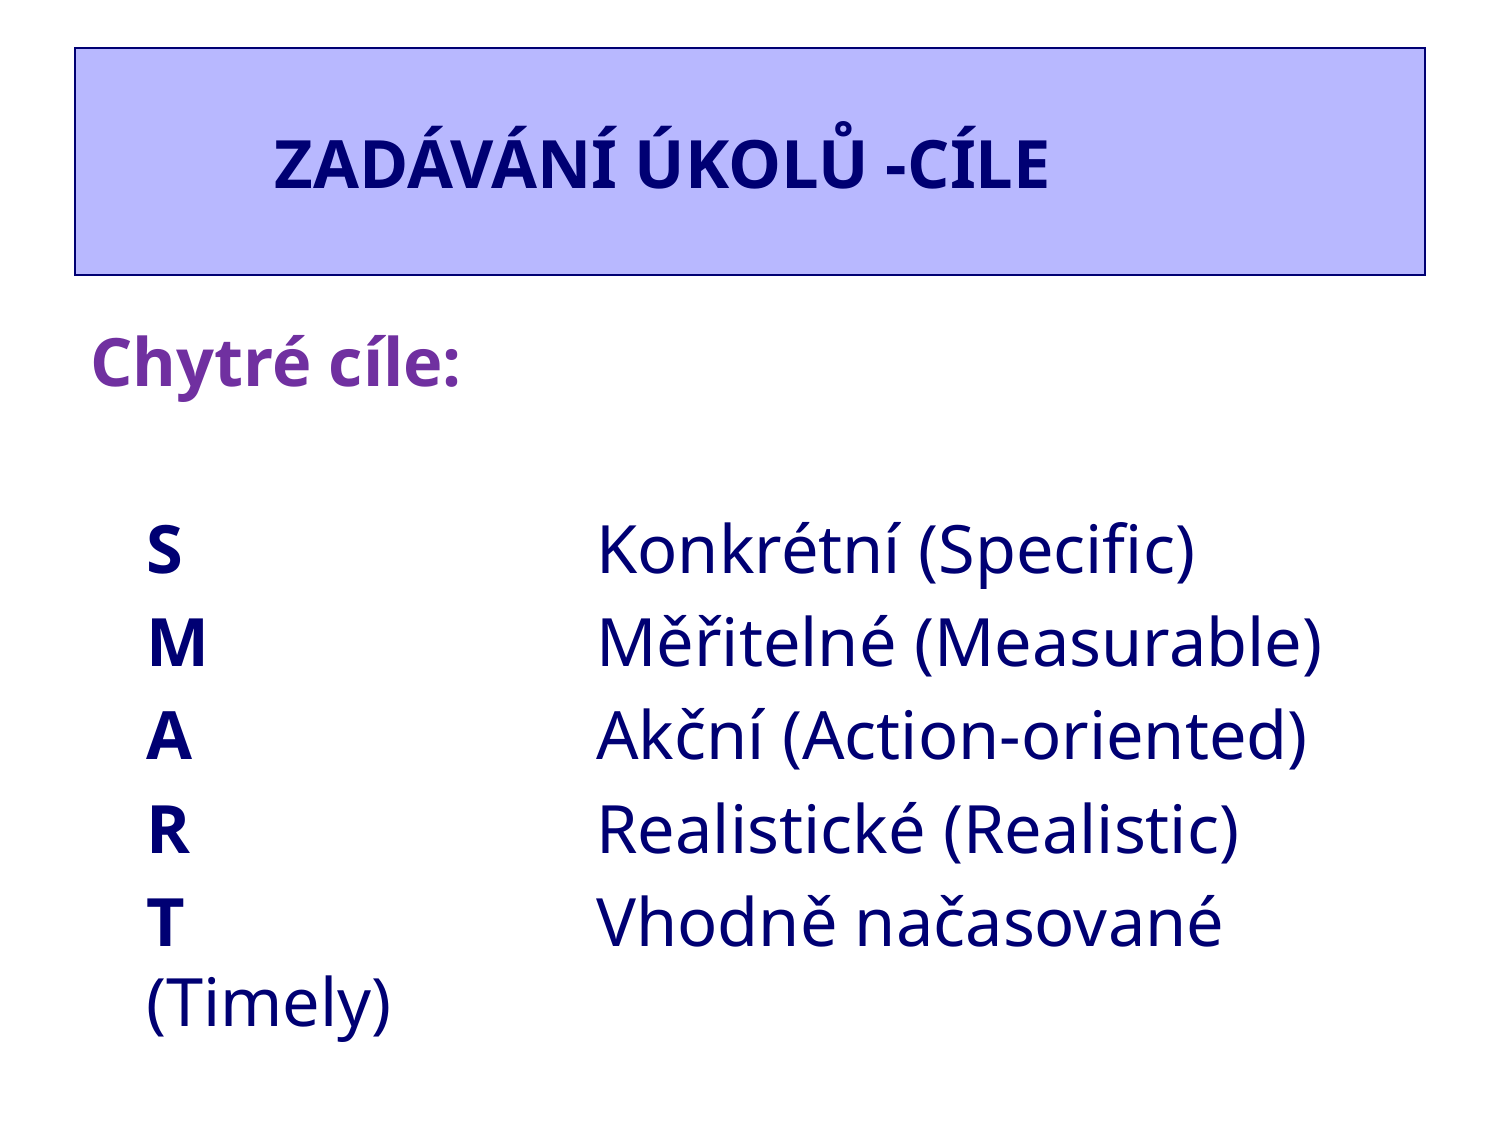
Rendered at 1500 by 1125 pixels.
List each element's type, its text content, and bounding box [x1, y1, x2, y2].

title ZADÁVÁNÍ ÚKOLŮ -CÍLE [74, 47, 1426, 276]
list Chytré cíle: S Konkrétní (Specific) M Měřitelné (Measurable) A Akční (Action-oriented) R Realistické (Realistic) T Vhodně načasované (Timely) [74, 312, 1426, 988]
